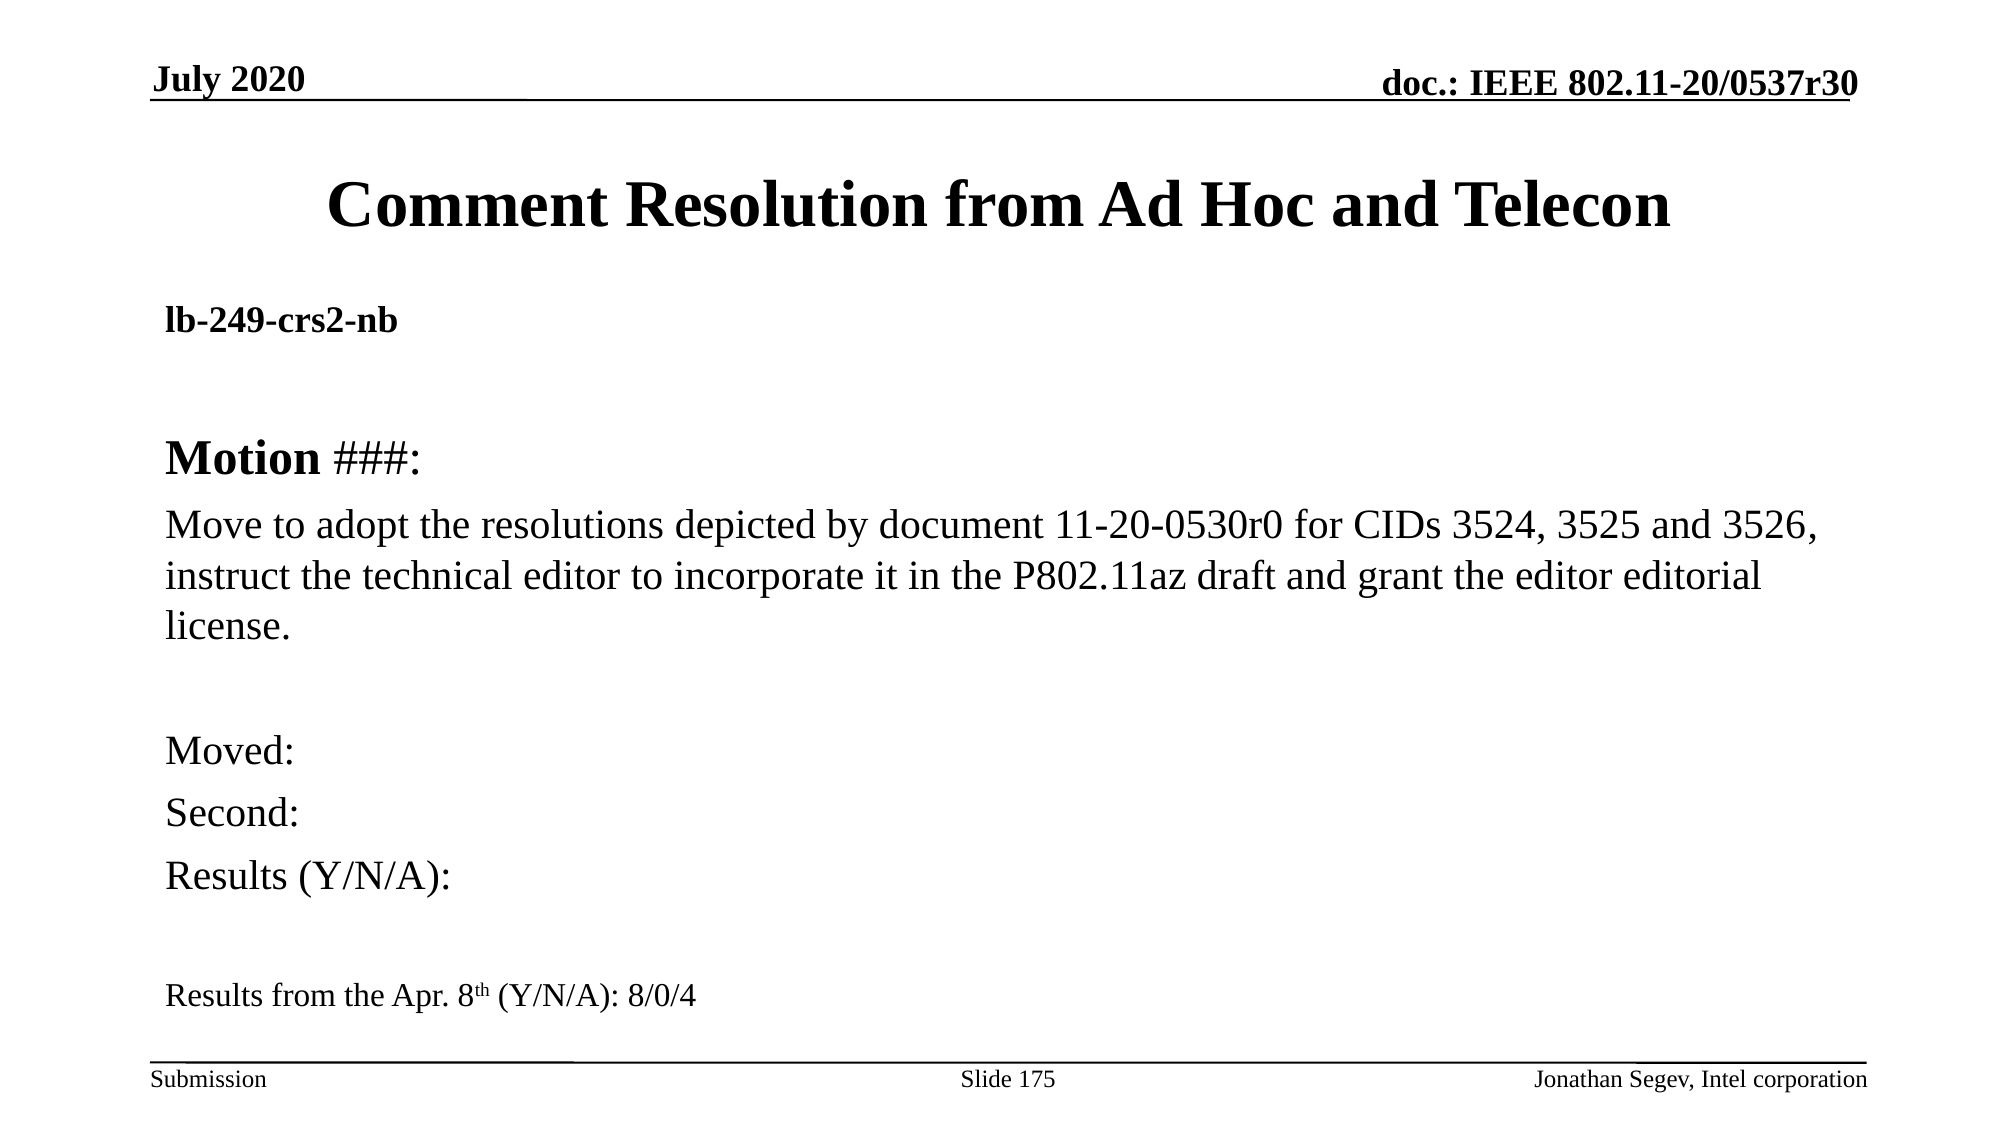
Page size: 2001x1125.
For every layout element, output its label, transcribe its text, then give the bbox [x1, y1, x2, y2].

slide_number Slide 175 [950, 1061, 1067, 1123]
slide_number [152, 54, 563, 100]
title Comment Resolution from Ad Hoc and Telecon [149, 112, 1850, 286]
footer Jonathan Segev, Intel corporation [1171, 1061, 1869, 1093]
list lb-249-crs2-nb Motion ###: Move to adopt the resolutions depicted by document 11-20-0530r0 for CIDs 3524, 3525 and 3526, instruct the technical editor to incorporate it in the P802.11az draft and grant the editor editorial license. Moved: Second: Results (Y/N/A): Results from the Apr. 8th (Y/N/A): 8/0/4 [149, 286, 1850, 1000]
